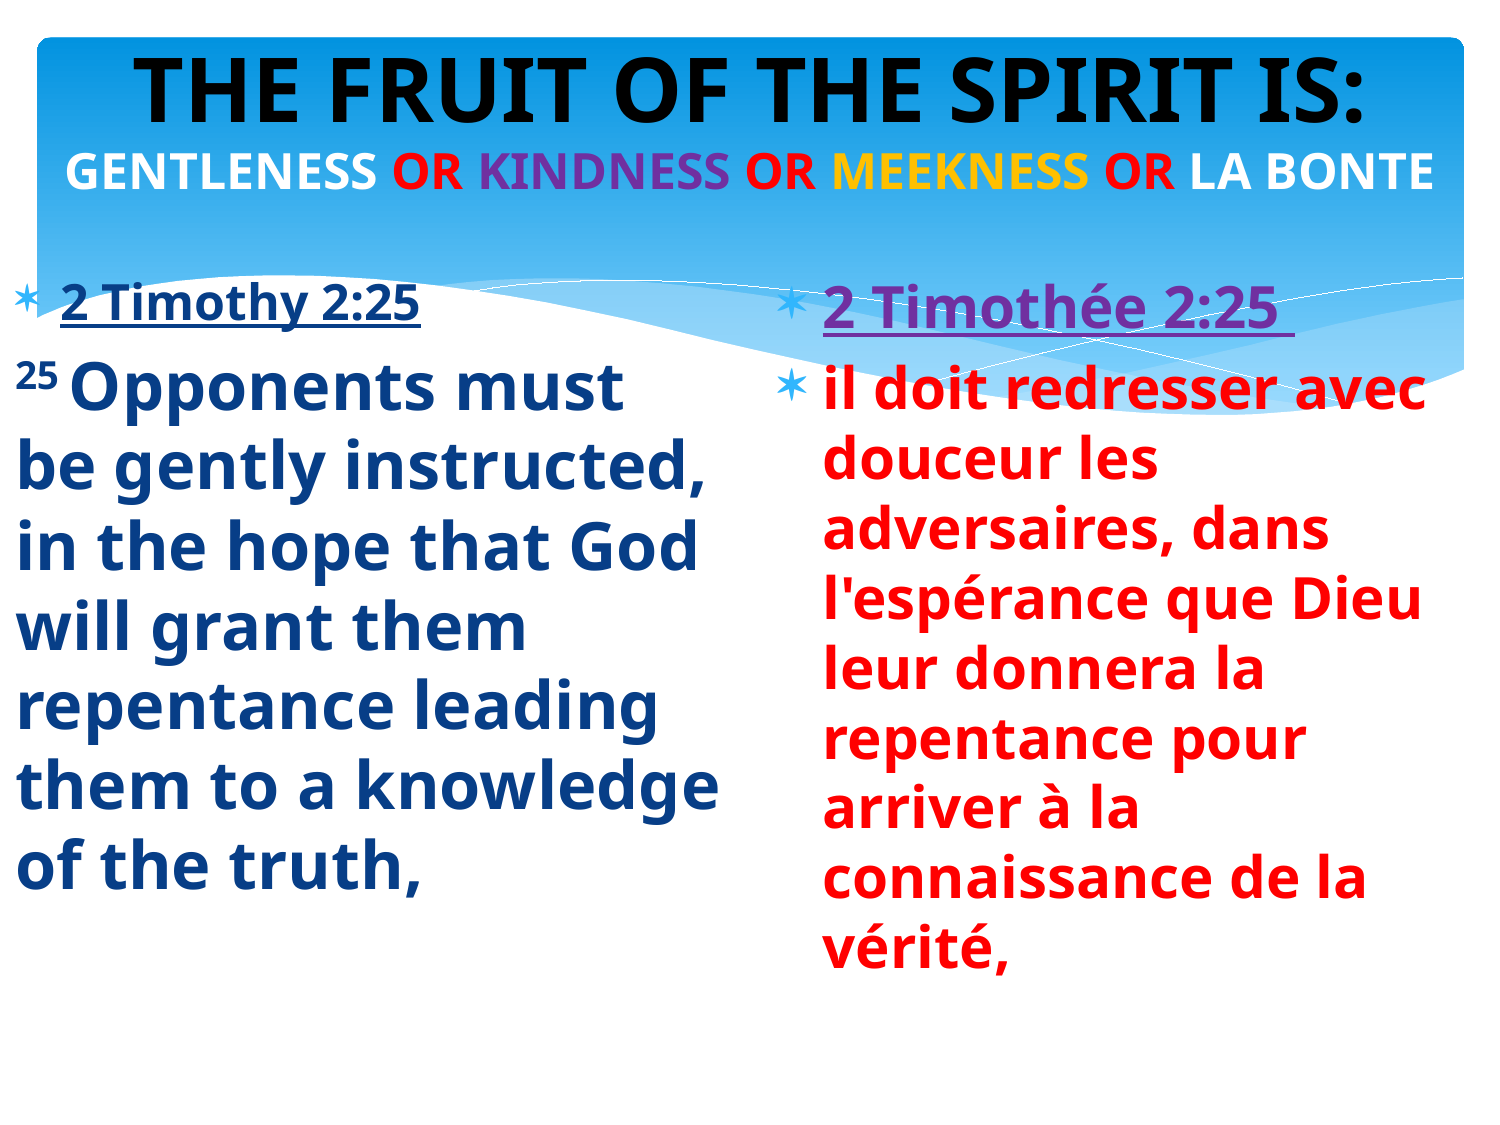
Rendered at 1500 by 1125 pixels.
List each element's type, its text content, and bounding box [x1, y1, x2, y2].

title THE FRUIT OF THE SPIRIT IS: GENTLENESS OR KINDNESS OR MEEKNESS OR LA BONTE [0, 0, 1500, 233]
list 2 Timothy 2:25 25 Opponents must be gently instructed, in the hope that God will grant them repentance leading them to a knowledge of the truth, [0, 262, 738, 1125]
list 2 Timothée 2:25 il doit redresser avec douceur les adversaires, dans l'espérance que Dieu leur donnera la repentance pour arriver à la connaissance de la vérité, [762, 262, 1500, 1125]
